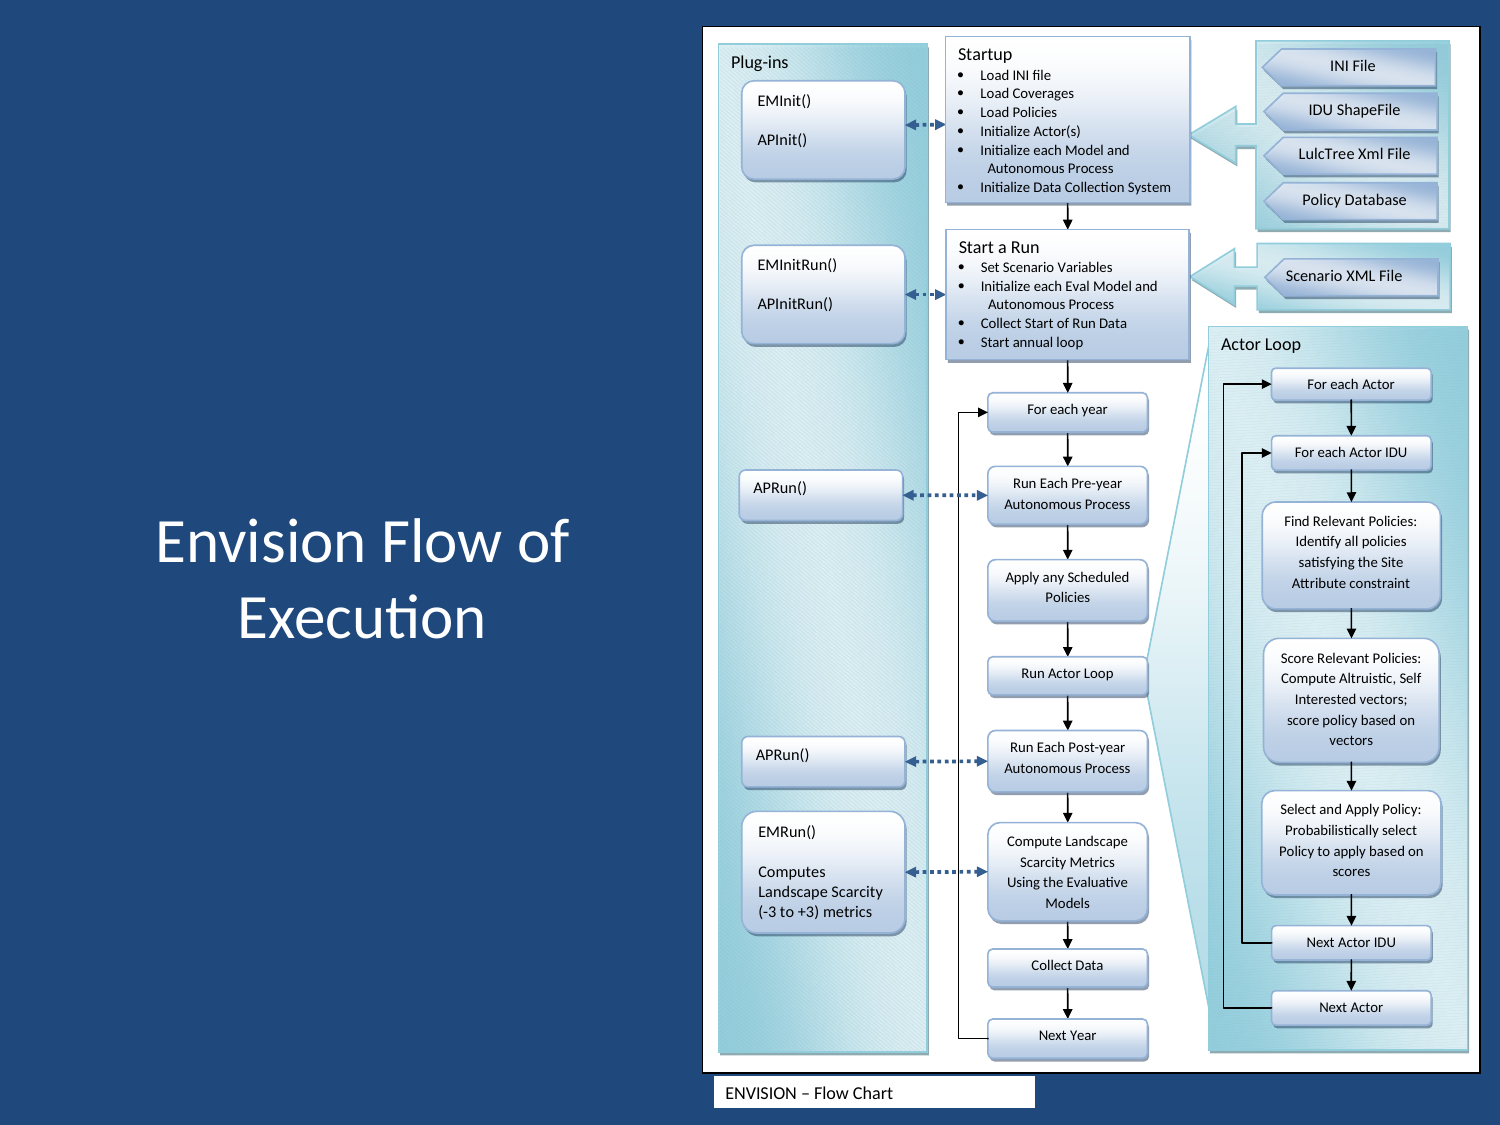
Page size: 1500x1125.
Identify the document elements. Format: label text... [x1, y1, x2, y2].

picture [699, 25, 1488, 1125]
title Envision Flow of Execution [125, 490, 600, 661]
